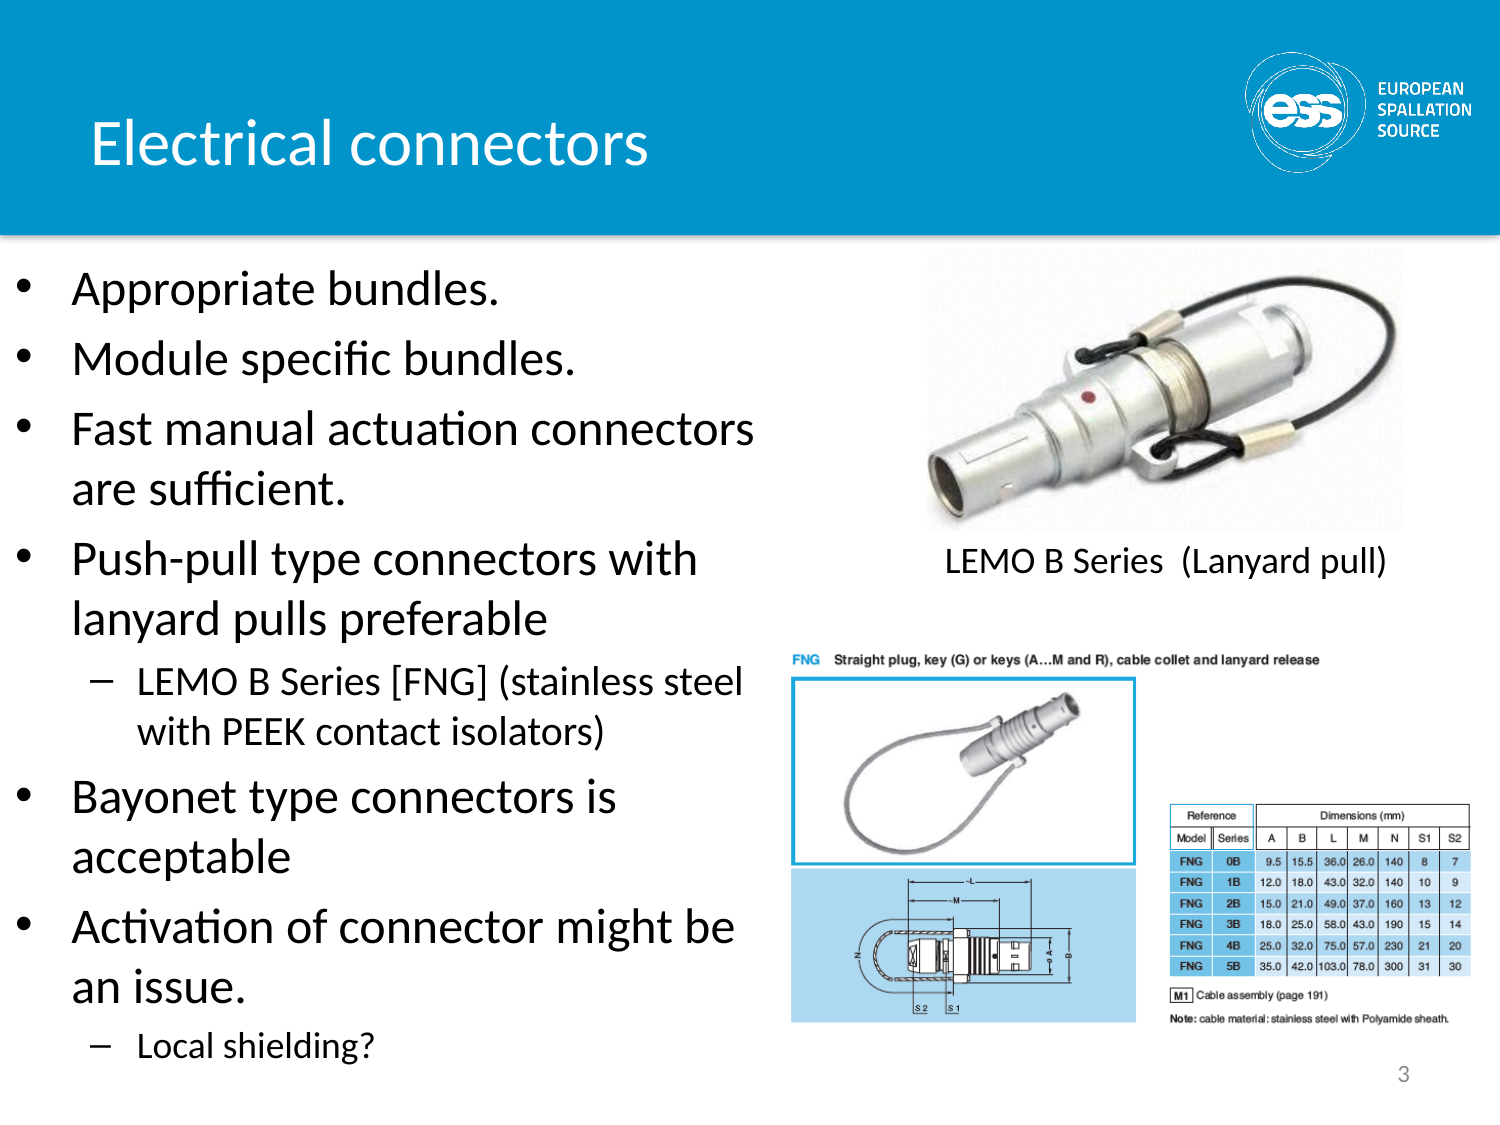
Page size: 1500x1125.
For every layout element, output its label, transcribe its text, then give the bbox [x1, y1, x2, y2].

text_box LEMO B Series (Lanyard pull) [930, 536, 1404, 589]
picture [1422, 125, 1428, 134]
picture [1389, 104, 1393, 115]
picture [1454, 83, 1458, 94]
picture [1423, 83, 1430, 94]
picture [1418, 104, 1423, 115]
picture [1400, 83, 1407, 94]
picture [1379, 83, 1385, 94]
picture [1264, 94, 1342, 127]
picture [1398, 109, 1406, 115]
slide_number 3 [1074, 1052, 1425, 1103]
picture [1436, 104, 1444, 115]
title Electrical connectors [75, 45, 1247, 233]
picture [1409, 104, 1415, 115]
picture [926, 247, 1402, 531]
picture [785, 650, 1483, 1045]
picture [1432, 125, 1438, 136]
list Appropriate bundles. Module specific bundles. Fast manual actuation connectors are sufficient. Push-pull type connectors with lanyard pulls preferable LEMO B Series [FNG] (stainless steel with PEEK contact isolators) Bayonet type connectors is acceptable Activation of connector might be an issue. Local shielding? [0, 247, 804, 1029]
picture [1443, 86, 1450, 93]
